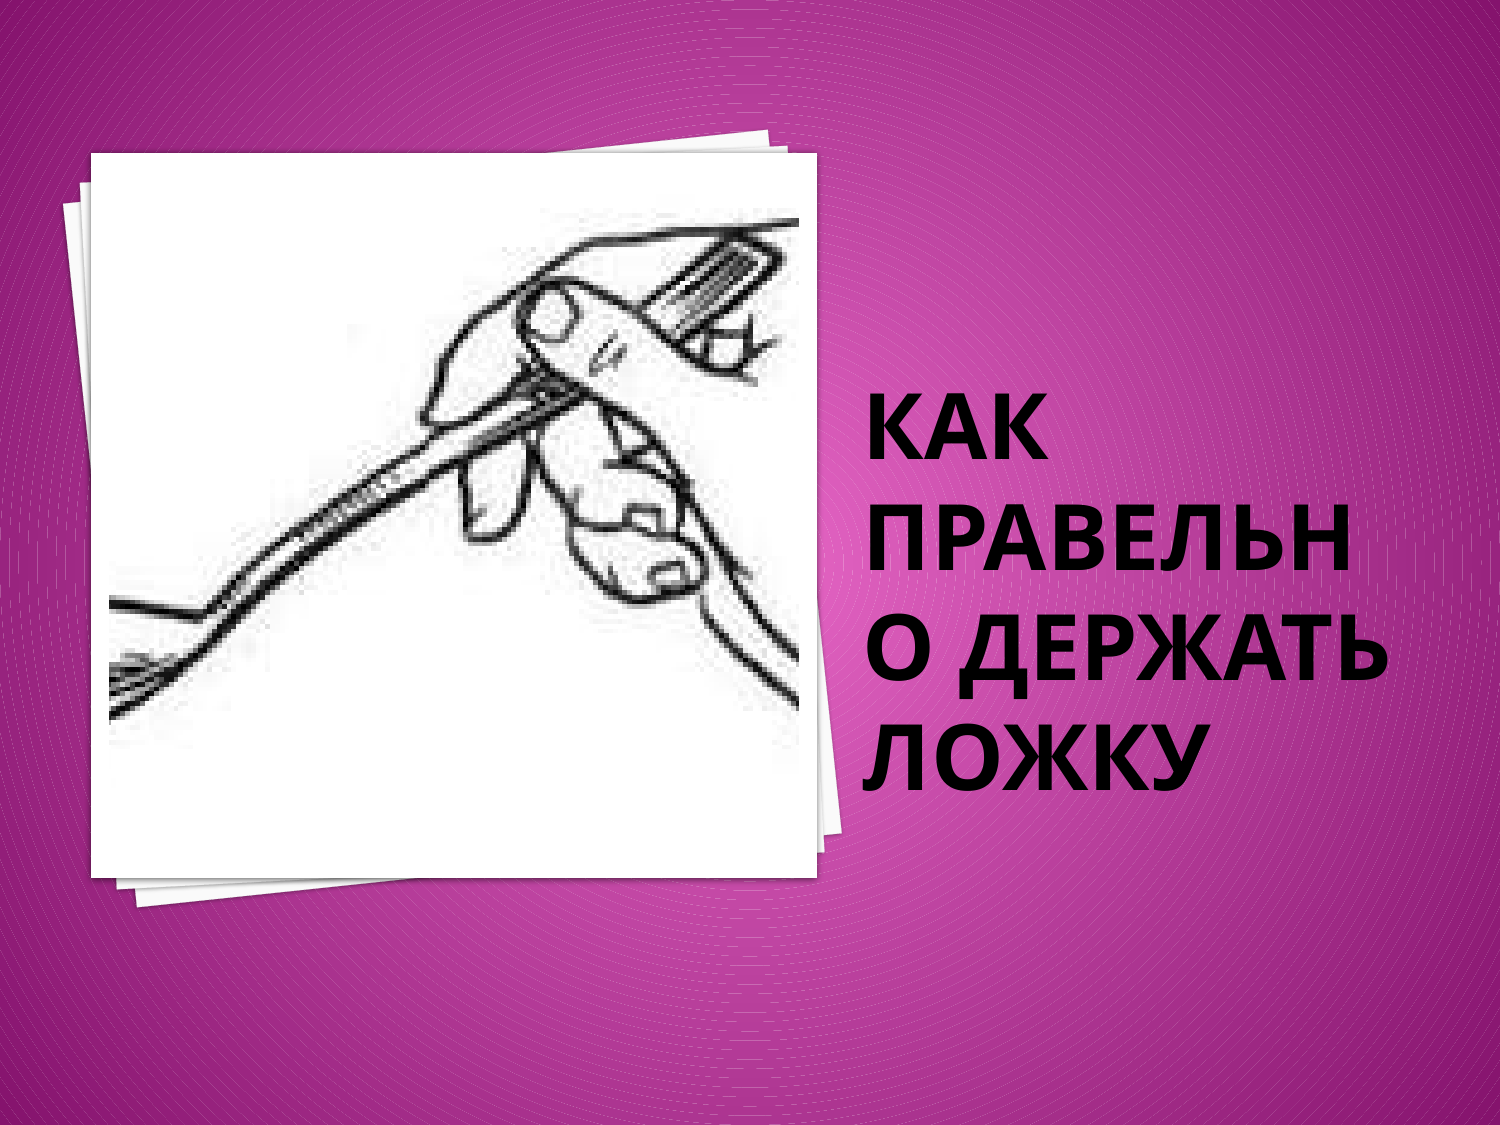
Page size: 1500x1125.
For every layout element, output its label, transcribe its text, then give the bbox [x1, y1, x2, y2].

title Как правельно держать ложку [855, 175, 1418, 809]
picture [108, 170, 800, 862]
